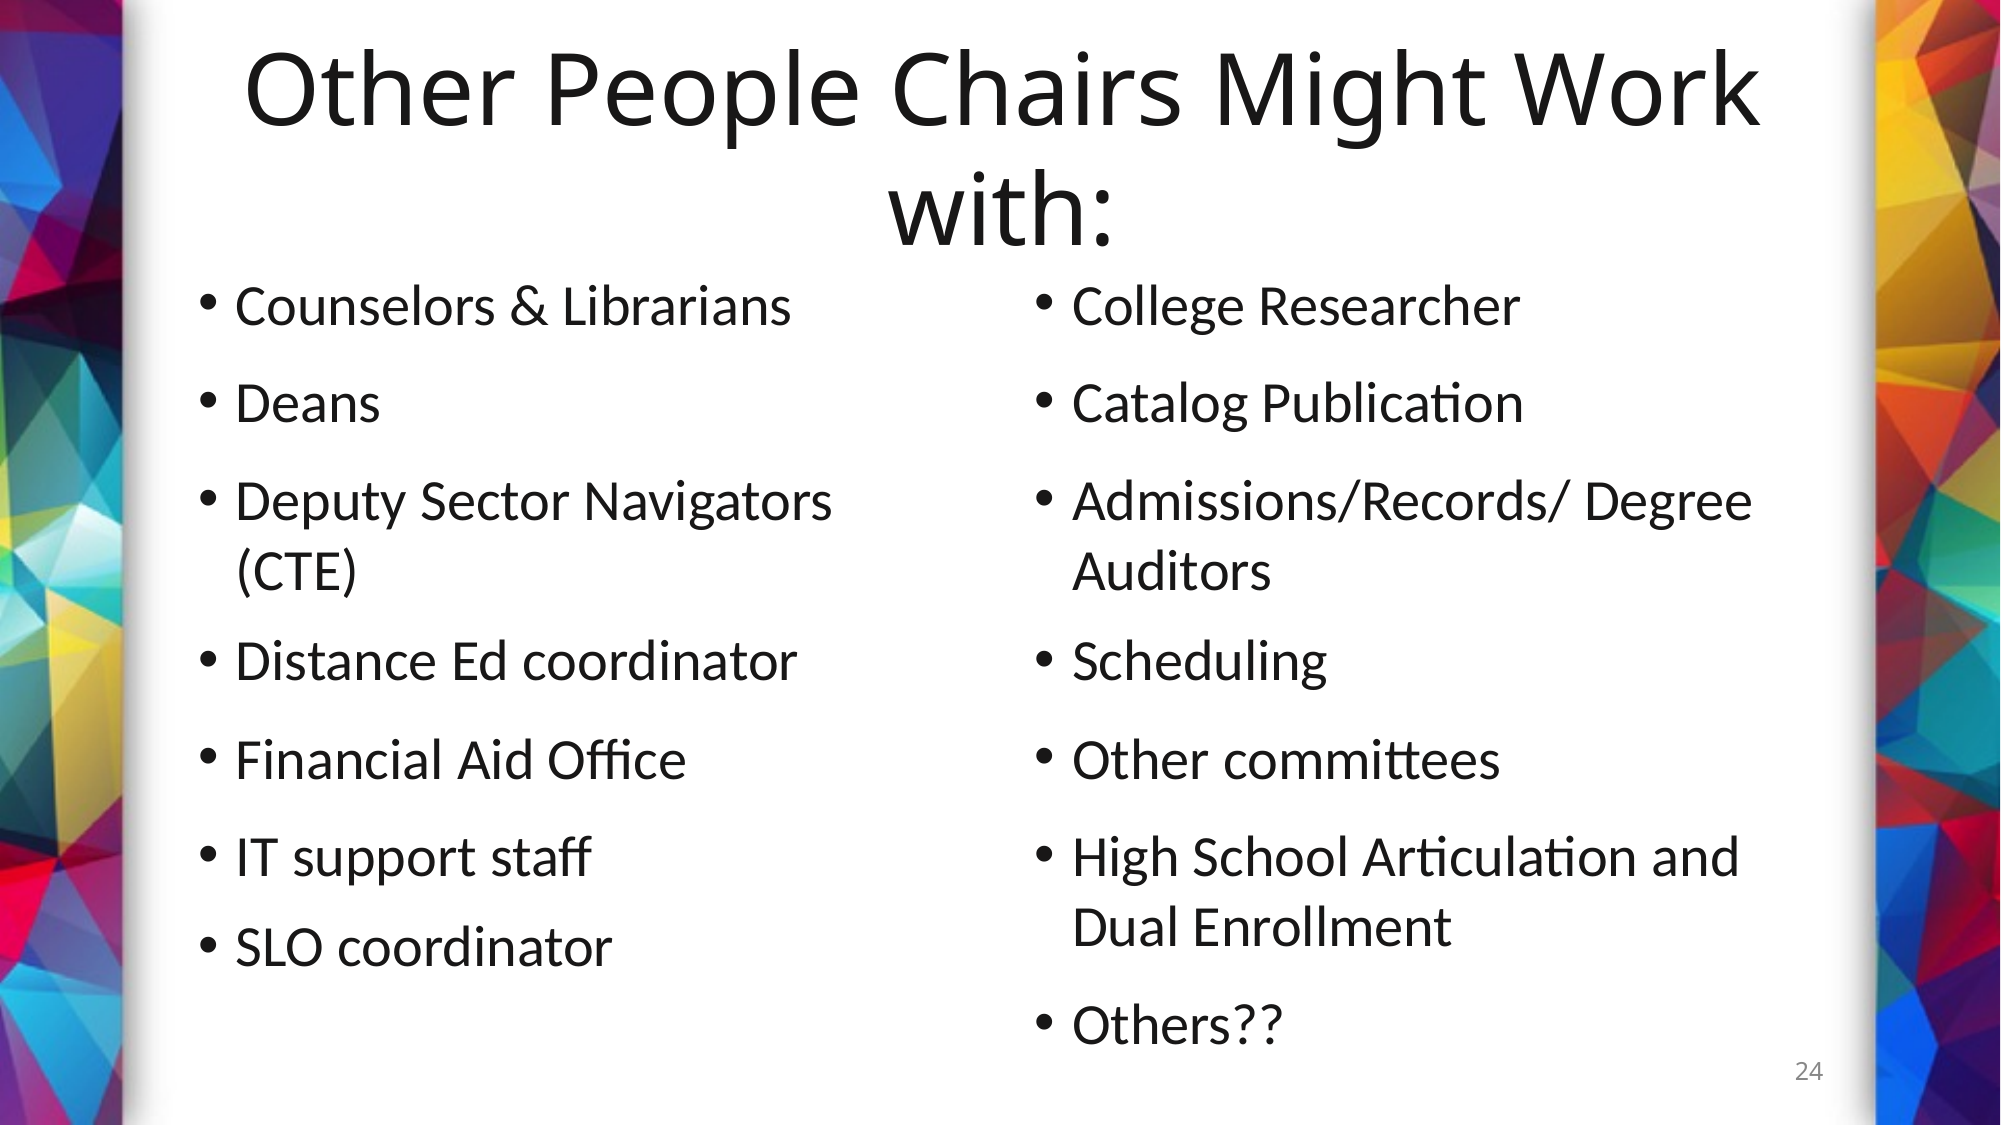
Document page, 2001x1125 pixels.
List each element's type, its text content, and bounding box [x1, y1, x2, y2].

text_box 24 [1666, 3, 1900, 57]
list College Researcher Catalog Publication Admissions/Records/ Degree Auditors Scheduling Other committees High School Articulation and Dual Enrollment Others?? [1014, 256, 1827, 1016]
title Other People Chairs Might Work with: [178, 59, 1827, 231]
list Counselors & Librarians Deans Deputy Sector Navigators (CTE) Distance Ed coordinator Financial Aid Office IT support staff SLO coordinator [178, 256, 986, 1016]
